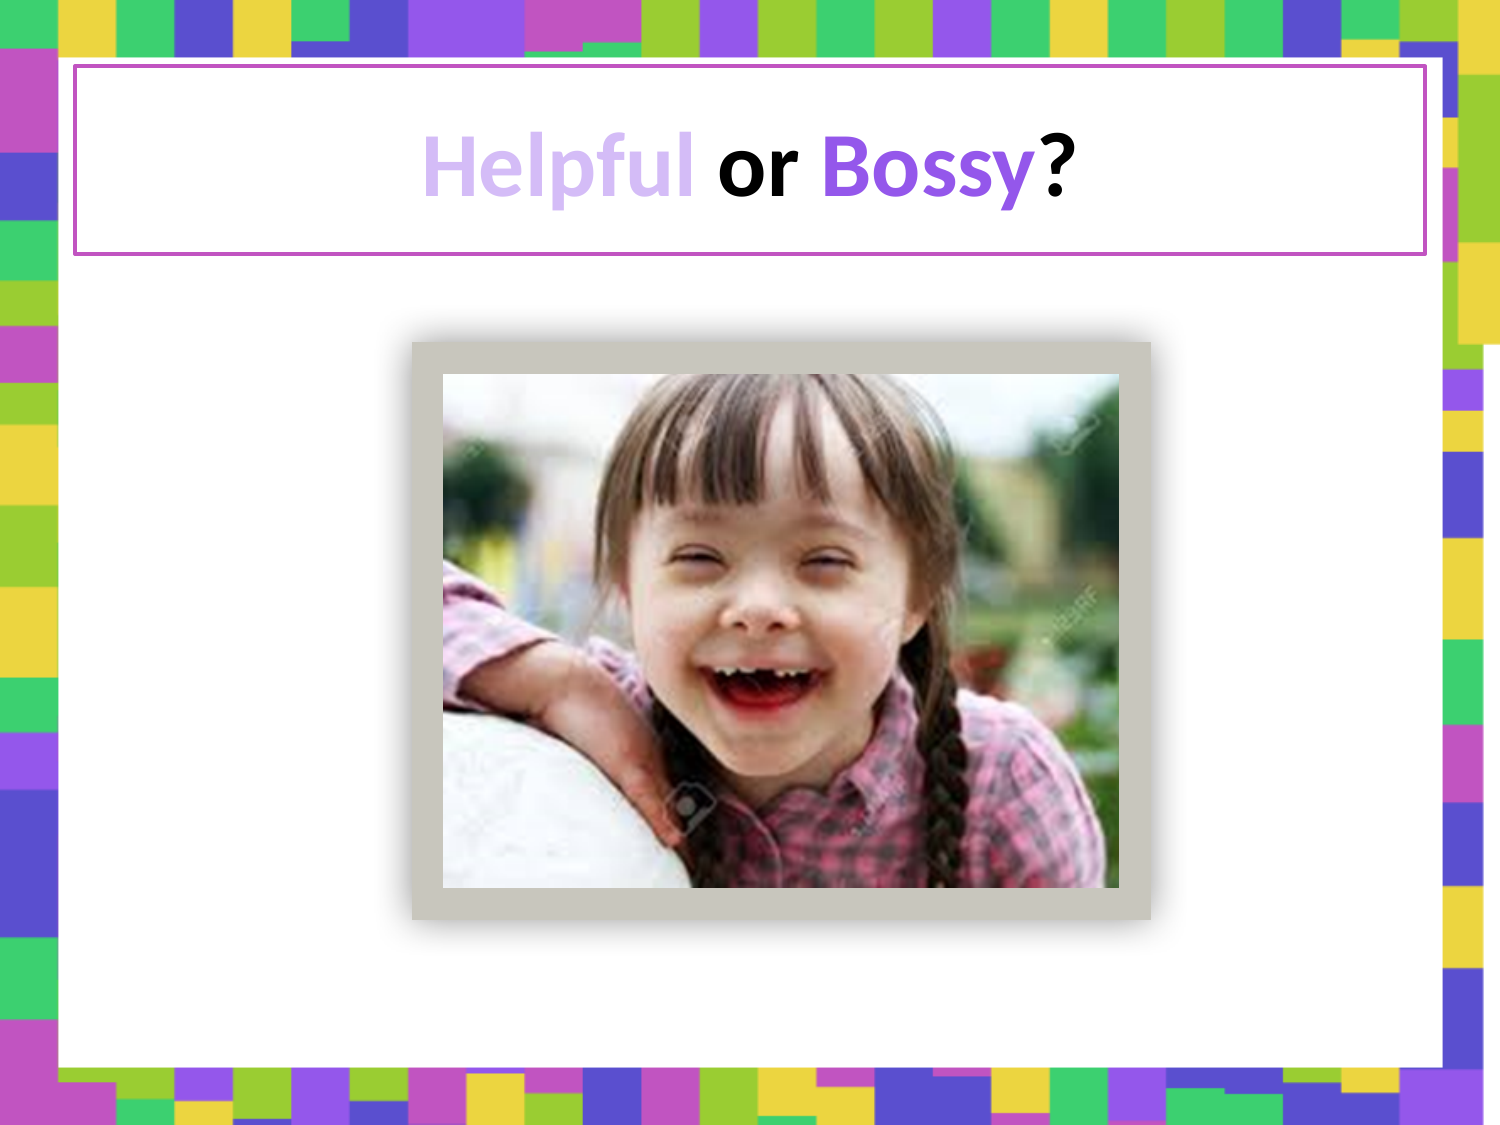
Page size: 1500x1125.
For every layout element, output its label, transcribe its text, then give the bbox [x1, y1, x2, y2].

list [442, 373, 1120, 889]
title Helpful or Bossy? [73, 64, 1427, 256]
picture [0, 0, 1500, 1125]
